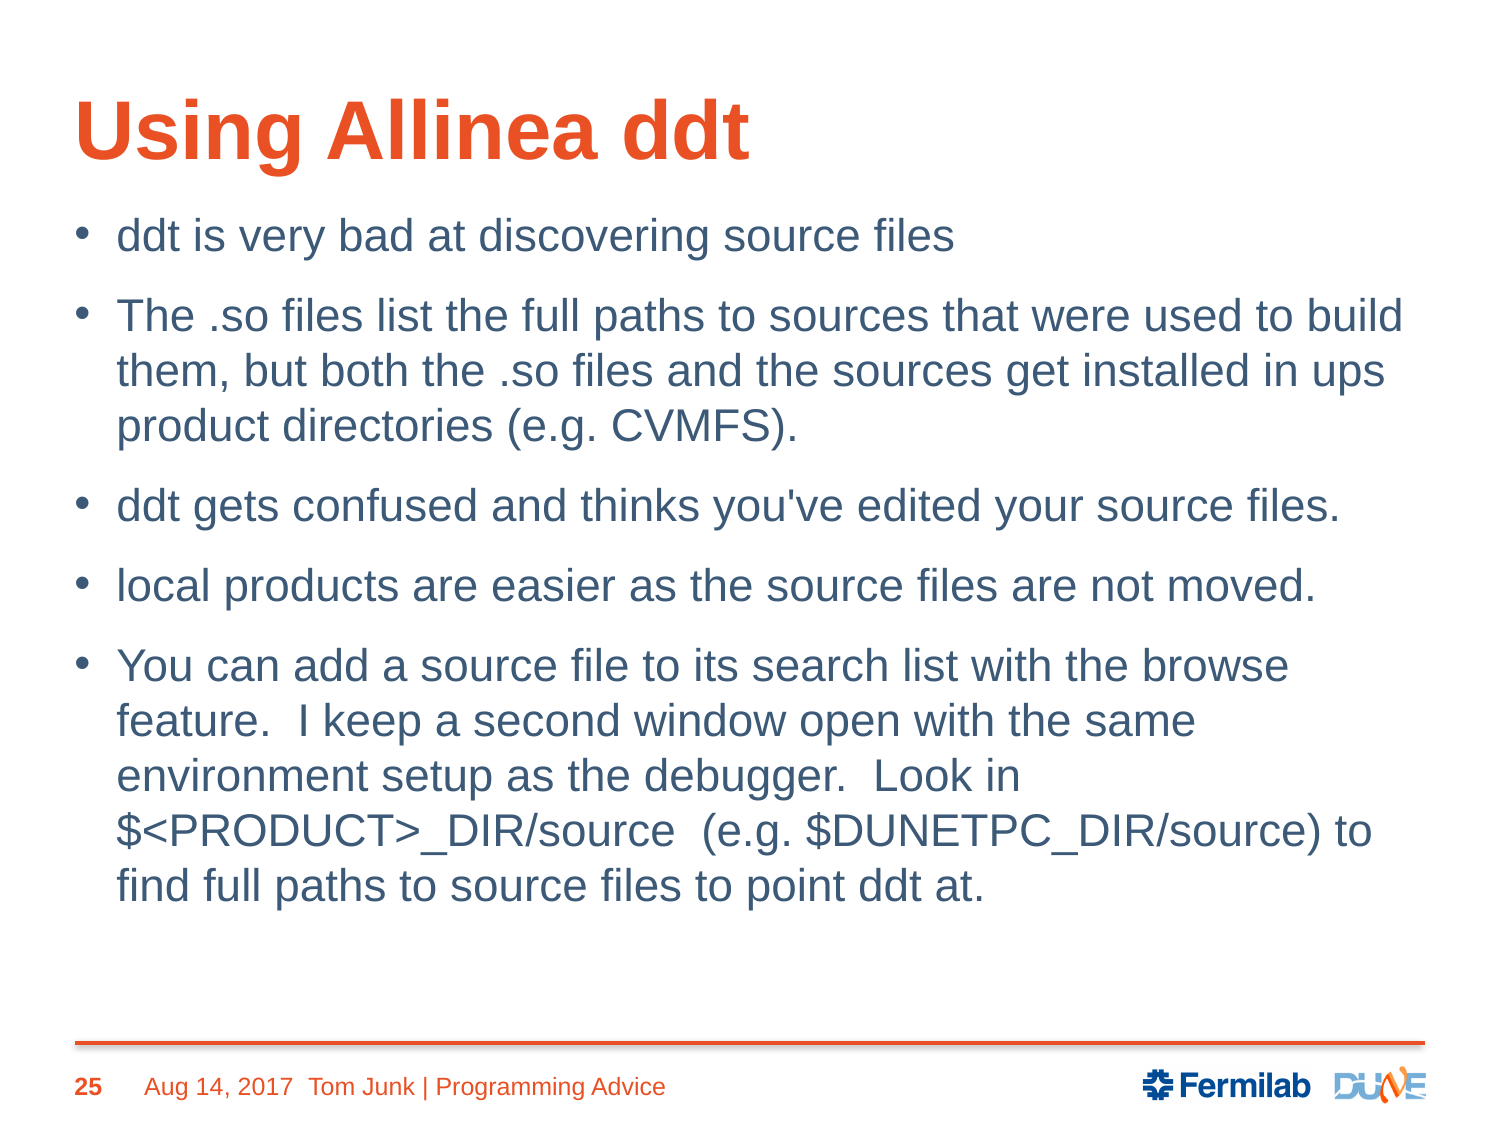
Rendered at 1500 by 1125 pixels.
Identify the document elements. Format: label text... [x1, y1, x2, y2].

picture [1139, 1066, 1314, 1104]
list ddt is very bad at discovering source files The .so files list the full paths to sources that were used to build them, but both the .so files and the sources get installed in ups product directories (e.g. CVMFS). ddt gets confused and thinks you've edited your source files. local products are easier as the source files are not moved. You can add a source file to its search list with the browse feature. I keep a second window open with the same environment setup as the debugger. Look in $<PRODUCT>_DIR/source (e.g. $DUNETPC_DIR/source) to find full paths to source files to point ddt at. [74, 198, 1425, 1030]
footer Tom Junk | Programming Advice [308, 1074, 1022, 1101]
slide_number 25 [74, 1074, 145, 1101]
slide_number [145, 1074, 308, 1101]
picture [1333, 1064, 1427, 1104]
title Using Allinea ddt [74, 75, 1425, 183]
